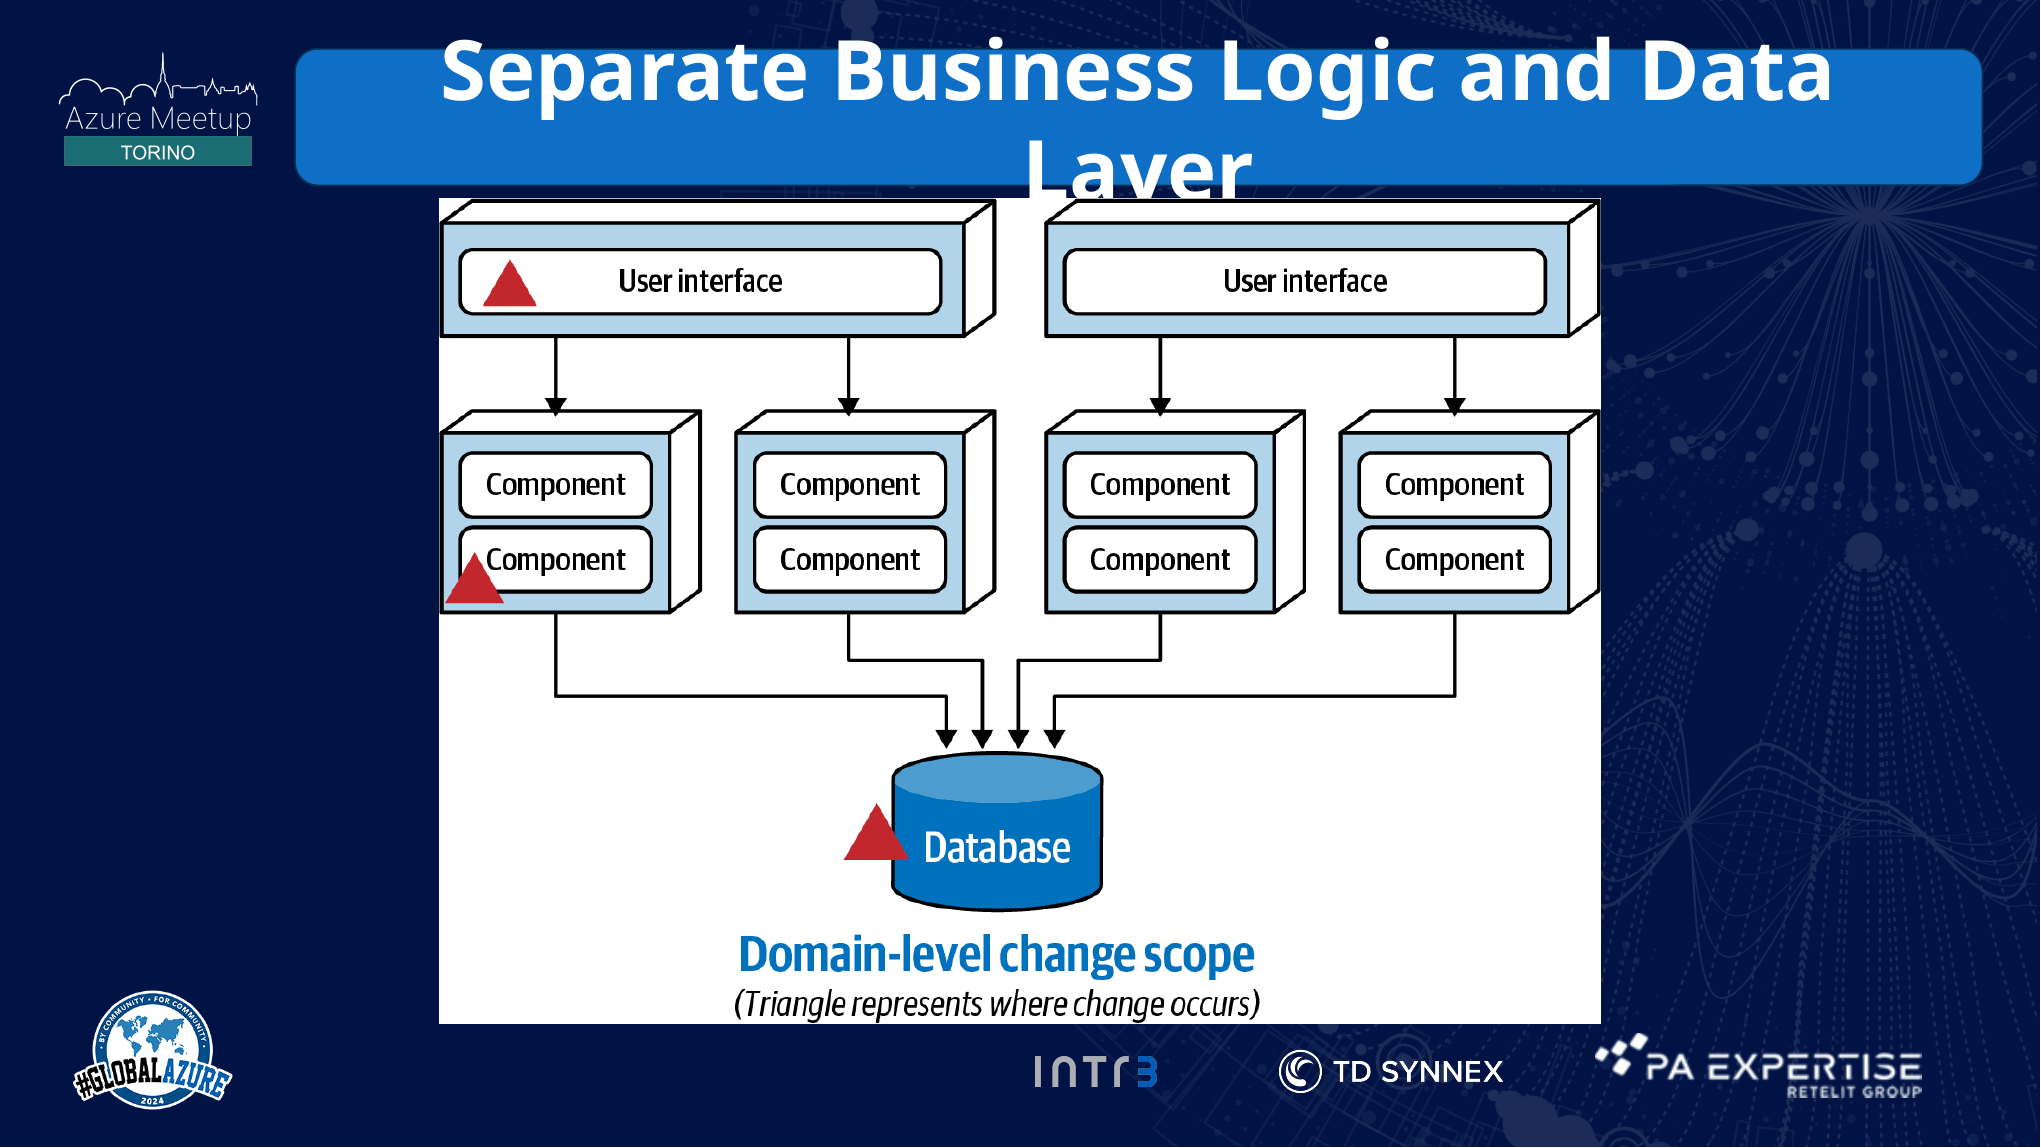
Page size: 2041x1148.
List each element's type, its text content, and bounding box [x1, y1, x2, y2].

picture [70, 987, 234, 1113]
picture [1595, 1033, 1922, 1098]
picture [58, 48, 258, 169]
picture [1035, 1056, 1157, 1087]
text_box Separate Business Logic and Data Layer [294, 47, 1984, 187]
picture [439, 198, 1601, 1133]
